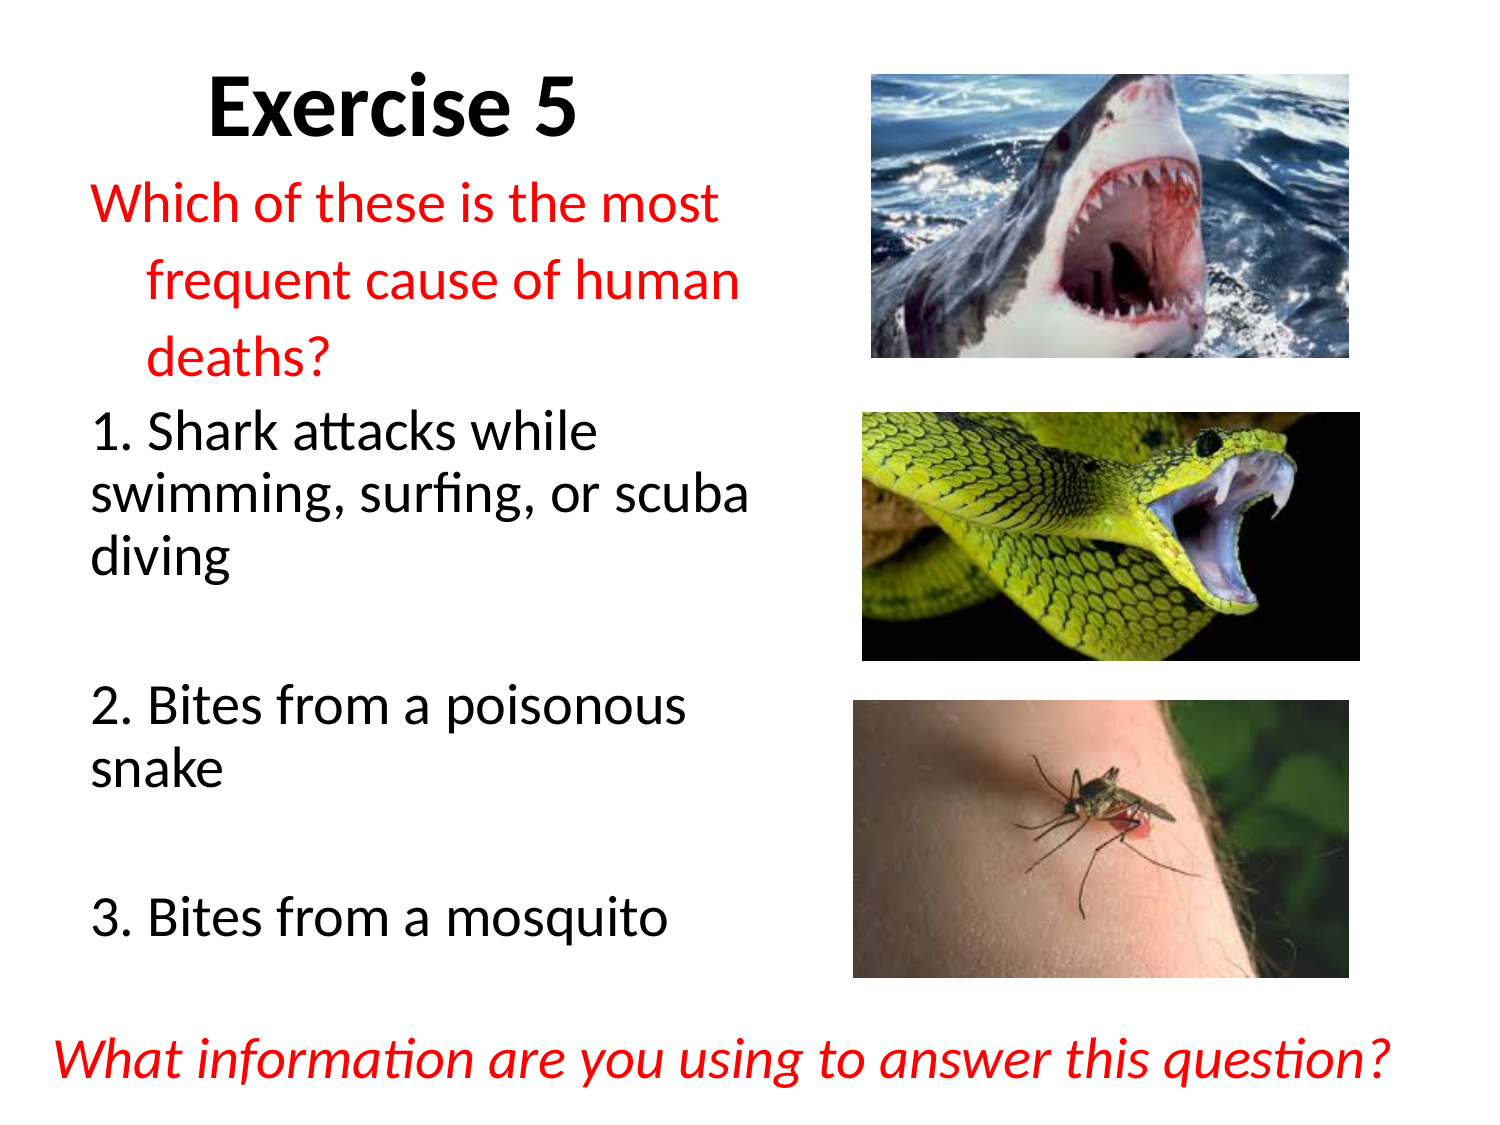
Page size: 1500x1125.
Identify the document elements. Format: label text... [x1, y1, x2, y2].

title Exercise 5 [75, 12, 713, 149]
text_box What information are you using to answer this question? [37, 1012, 1425, 1098]
picture [862, 412, 1360, 662]
picture [871, 74, 1350, 359]
picture [853, 700, 1349, 979]
list Which of these is the most frequent cause of human deaths? 1. Shark attacks while swimming, surfing, or scuba diving 2. Bites from a poisonous snake 3. Bites from a mosquito [75, 149, 850, 988]
